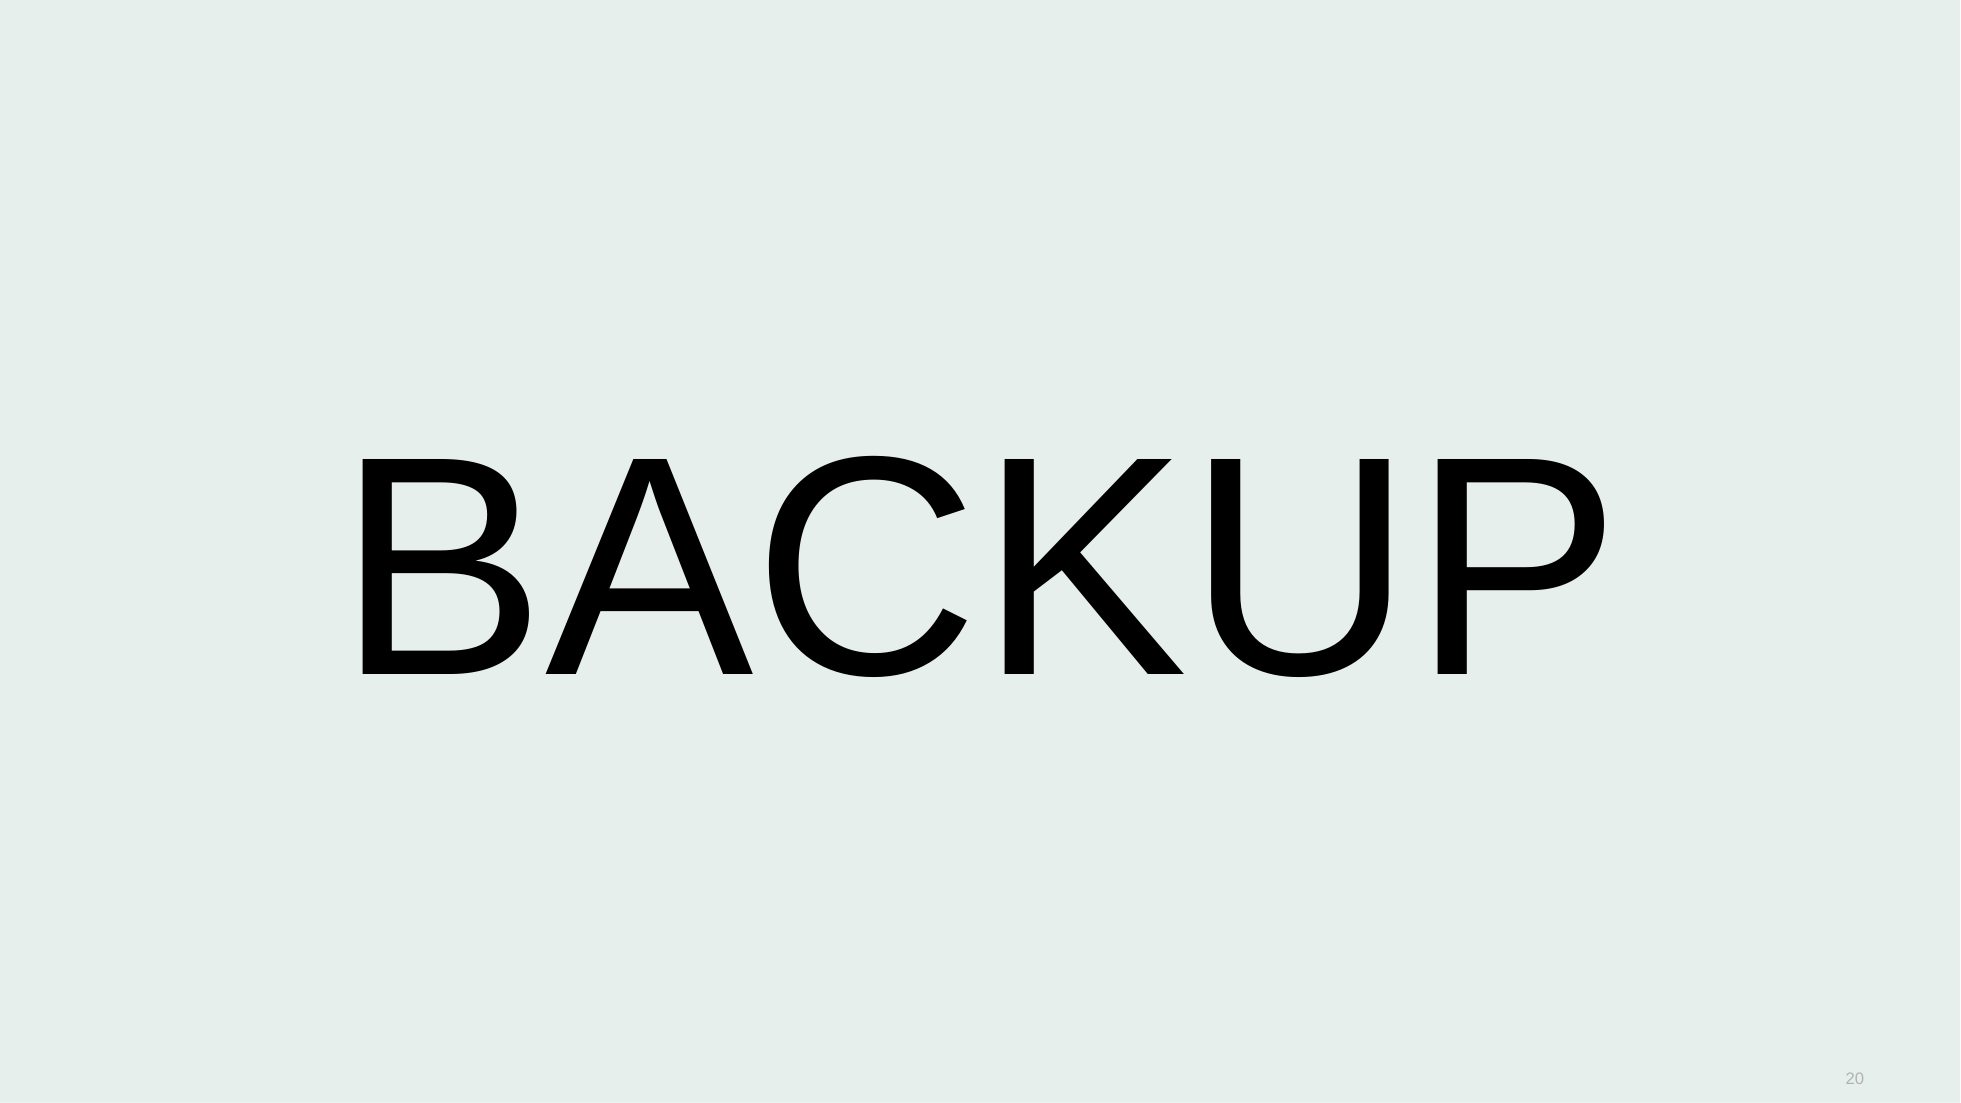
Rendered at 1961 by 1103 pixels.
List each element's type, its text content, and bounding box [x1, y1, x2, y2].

text_box BACKUP [322, 354, 1638, 745]
